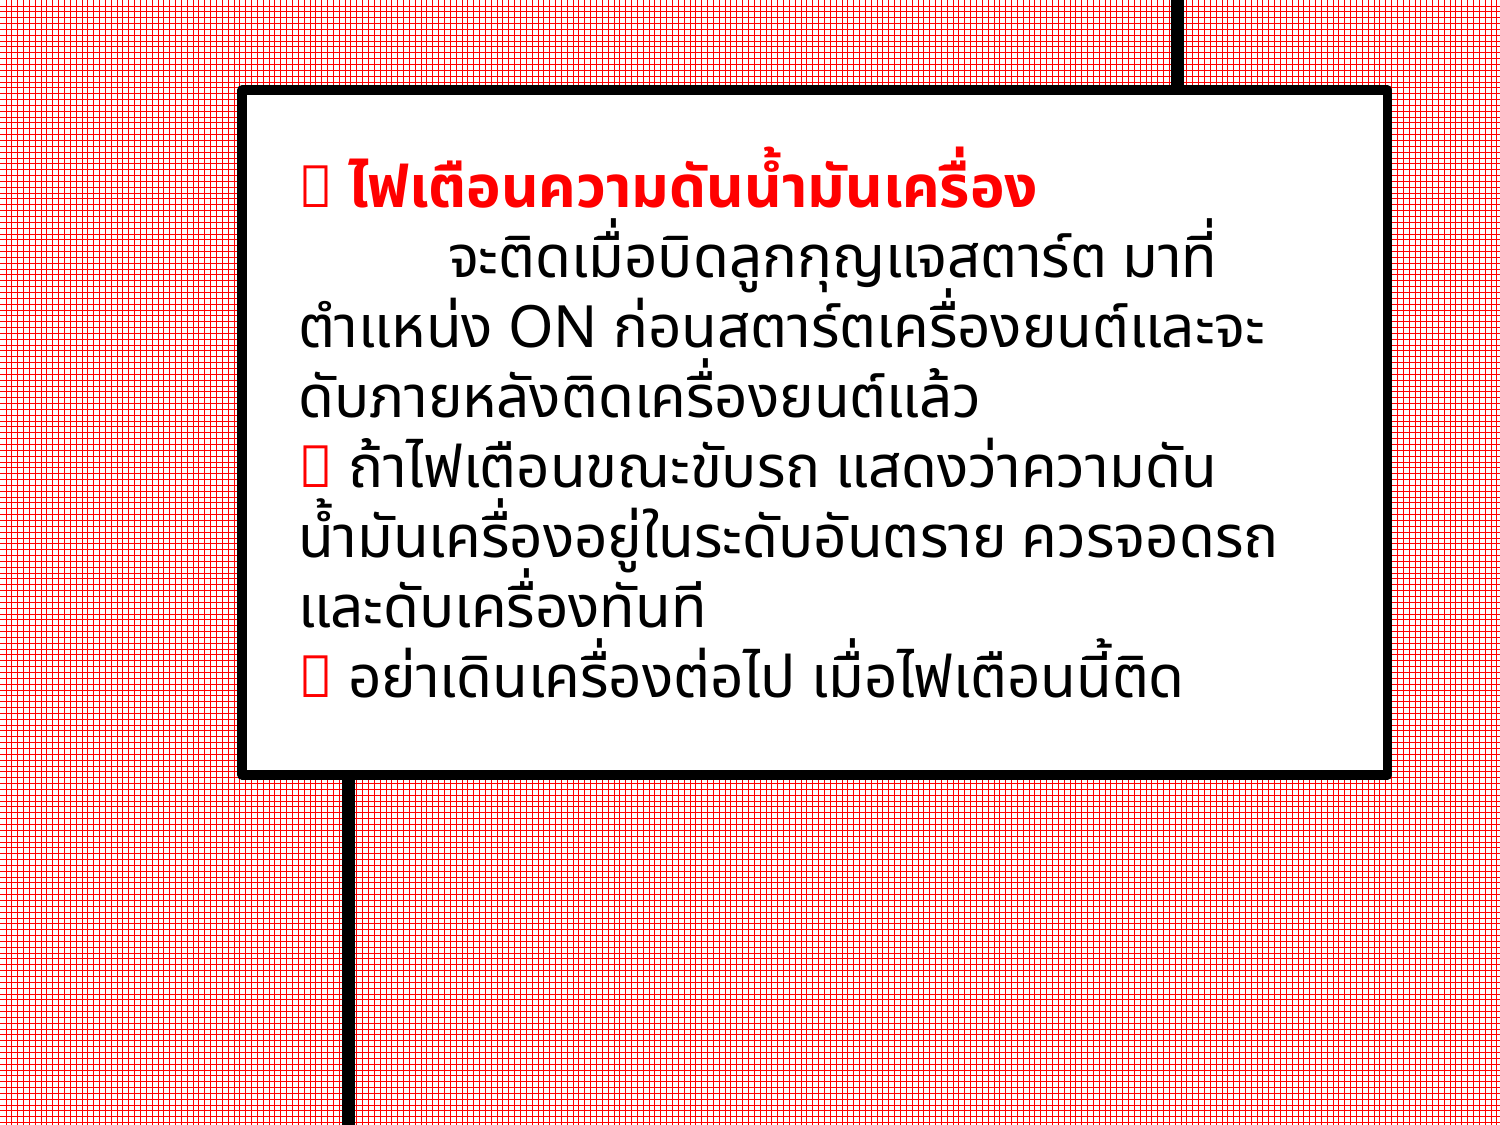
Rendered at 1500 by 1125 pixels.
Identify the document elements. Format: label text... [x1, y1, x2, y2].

text_box  ไฟเตือนความดันน้ำมันเครื่อง จะติดเมื่อบิดลูกกุญแจสตาร์ต มาที่ตำแหน่ง ON ก่อนสตาร์ตเครื่องยนต์และจะดับภายหลังติดเครื่องยนต์แล้ว  ถ้าไฟเตือนขณะขับรถ แสดงว่าความดันน้ำมันเครื่องอยู่ในระดับอันตราย ควรจอดรถและดับเครื่องทันที  อย่าเดินเครื่องต่อไป เมื่อไฟเตือนนี้ติด [283, 142, 1317, 717]
text_box [240, 88, 1390, 777]
